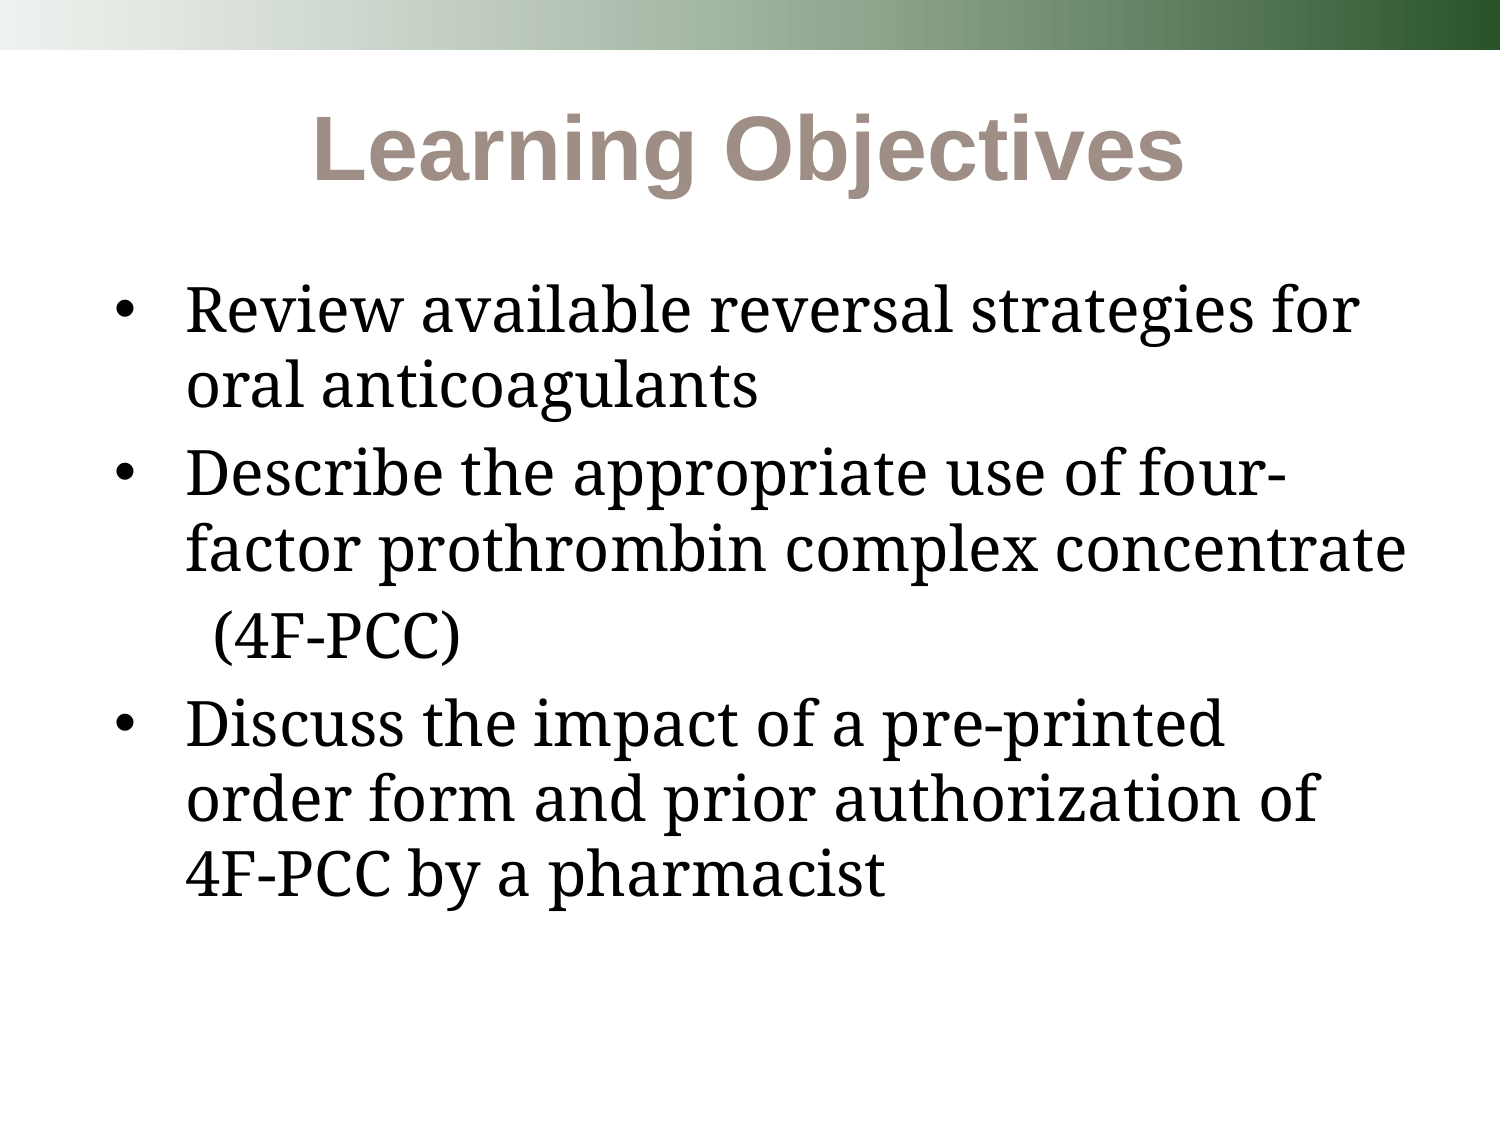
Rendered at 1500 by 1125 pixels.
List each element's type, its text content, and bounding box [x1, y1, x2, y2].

text_box Review available reversal strategies for oral anticoagulants Describe the appropriate use of four-factor prothrombin complex concentrate (4F-PCC) Discuss the impact of a pre-printed order form and prior authorization of 4F-PCC by a pharmacist [99, 262, 1425, 975]
text_box [0, 0, 1500, 50]
text_box Learning Objectives [0, 50, 1500, 238]
